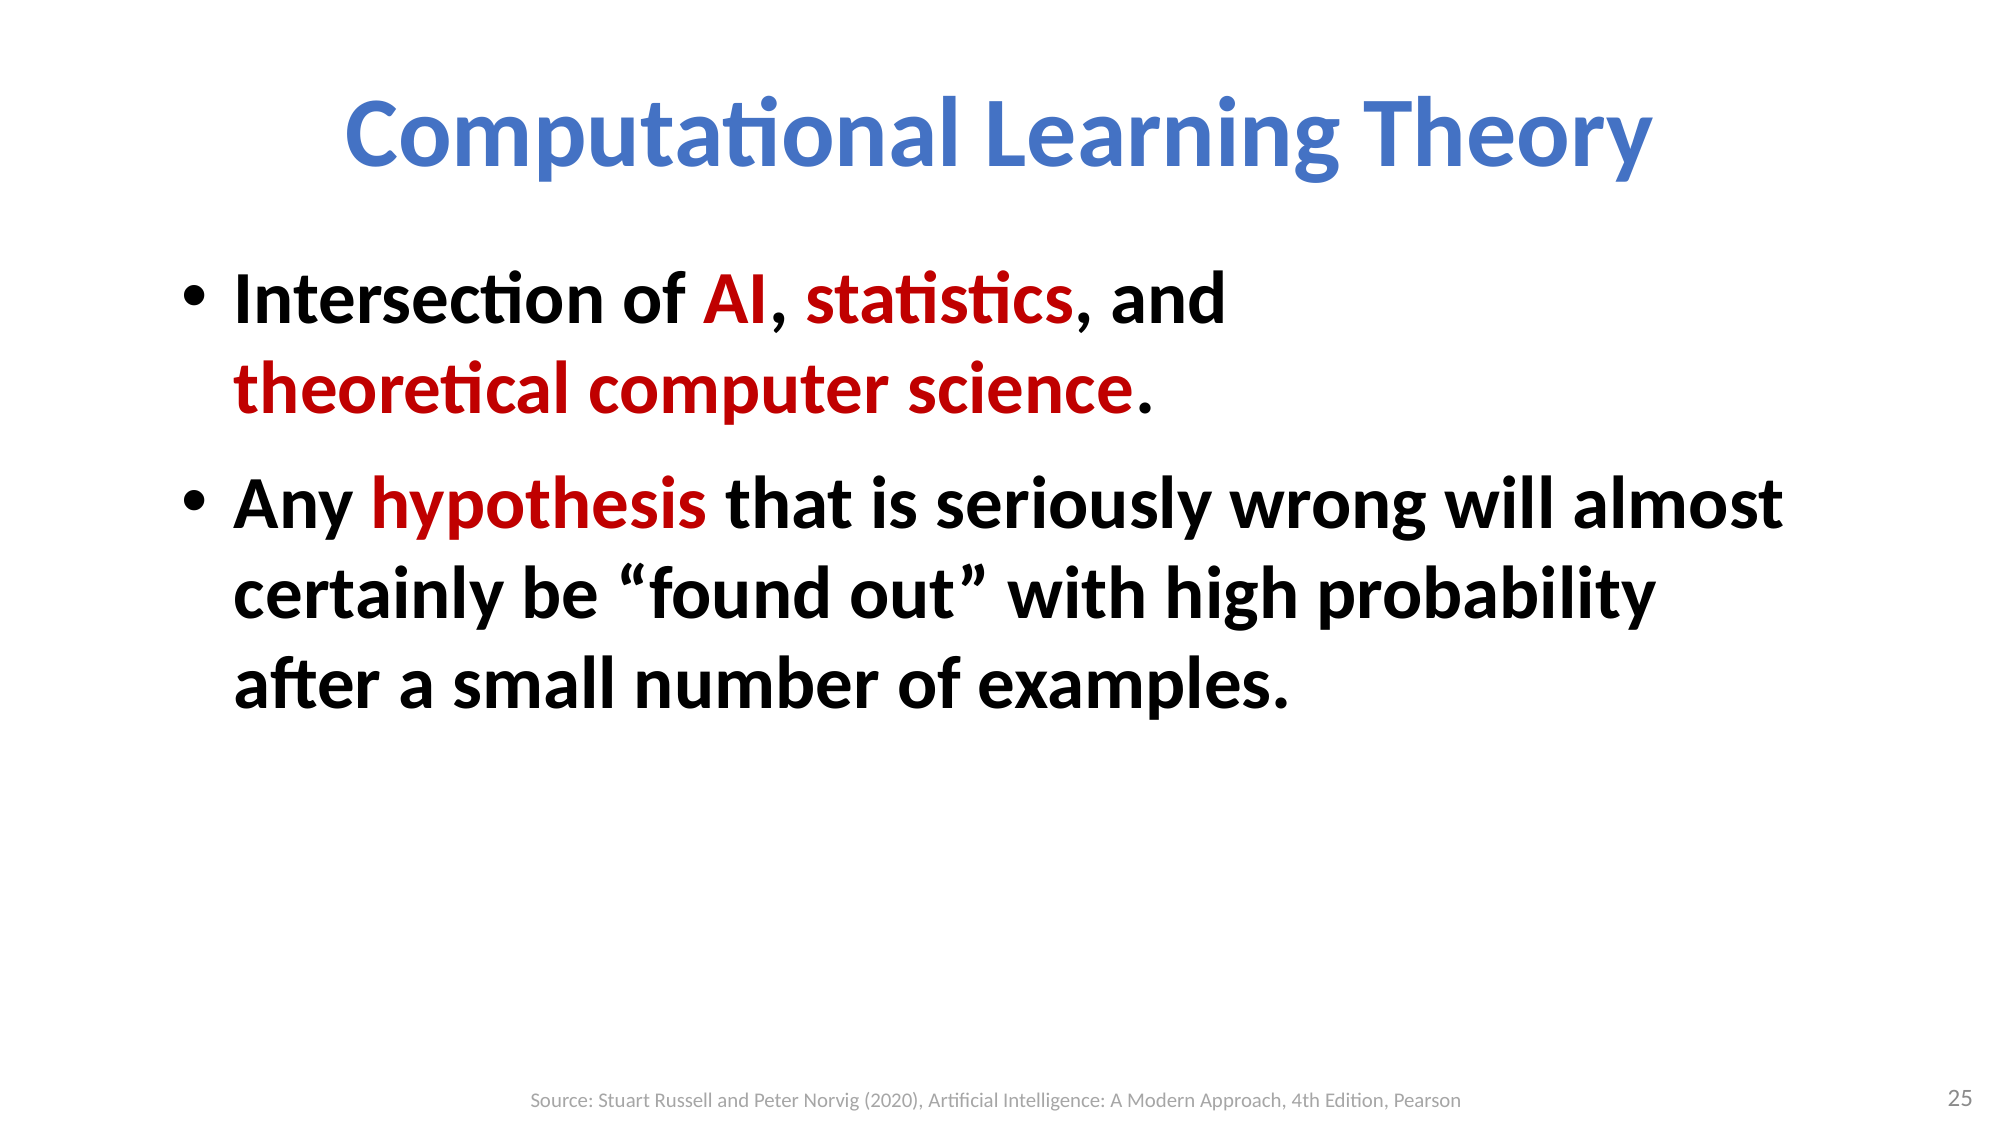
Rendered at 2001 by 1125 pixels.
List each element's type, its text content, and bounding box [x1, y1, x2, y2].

title Computational Learning Theory [303, 20, 1697, 232]
slide_number 25 [1830, 1076, 1989, 1116]
list Intersection of AI, statistics, and theoretical computer science. Any hypothesis that is seriously wrong will almost certainly be “found out” with high probability after a small number of examples. [166, 241, 1831, 1060]
text_box Source: Stuart Russell and Peter Norvig (2020), Artificial Intelligence: A Modern Approach, 4th Edition, Pearson [423, 1079, 1570, 1119]
